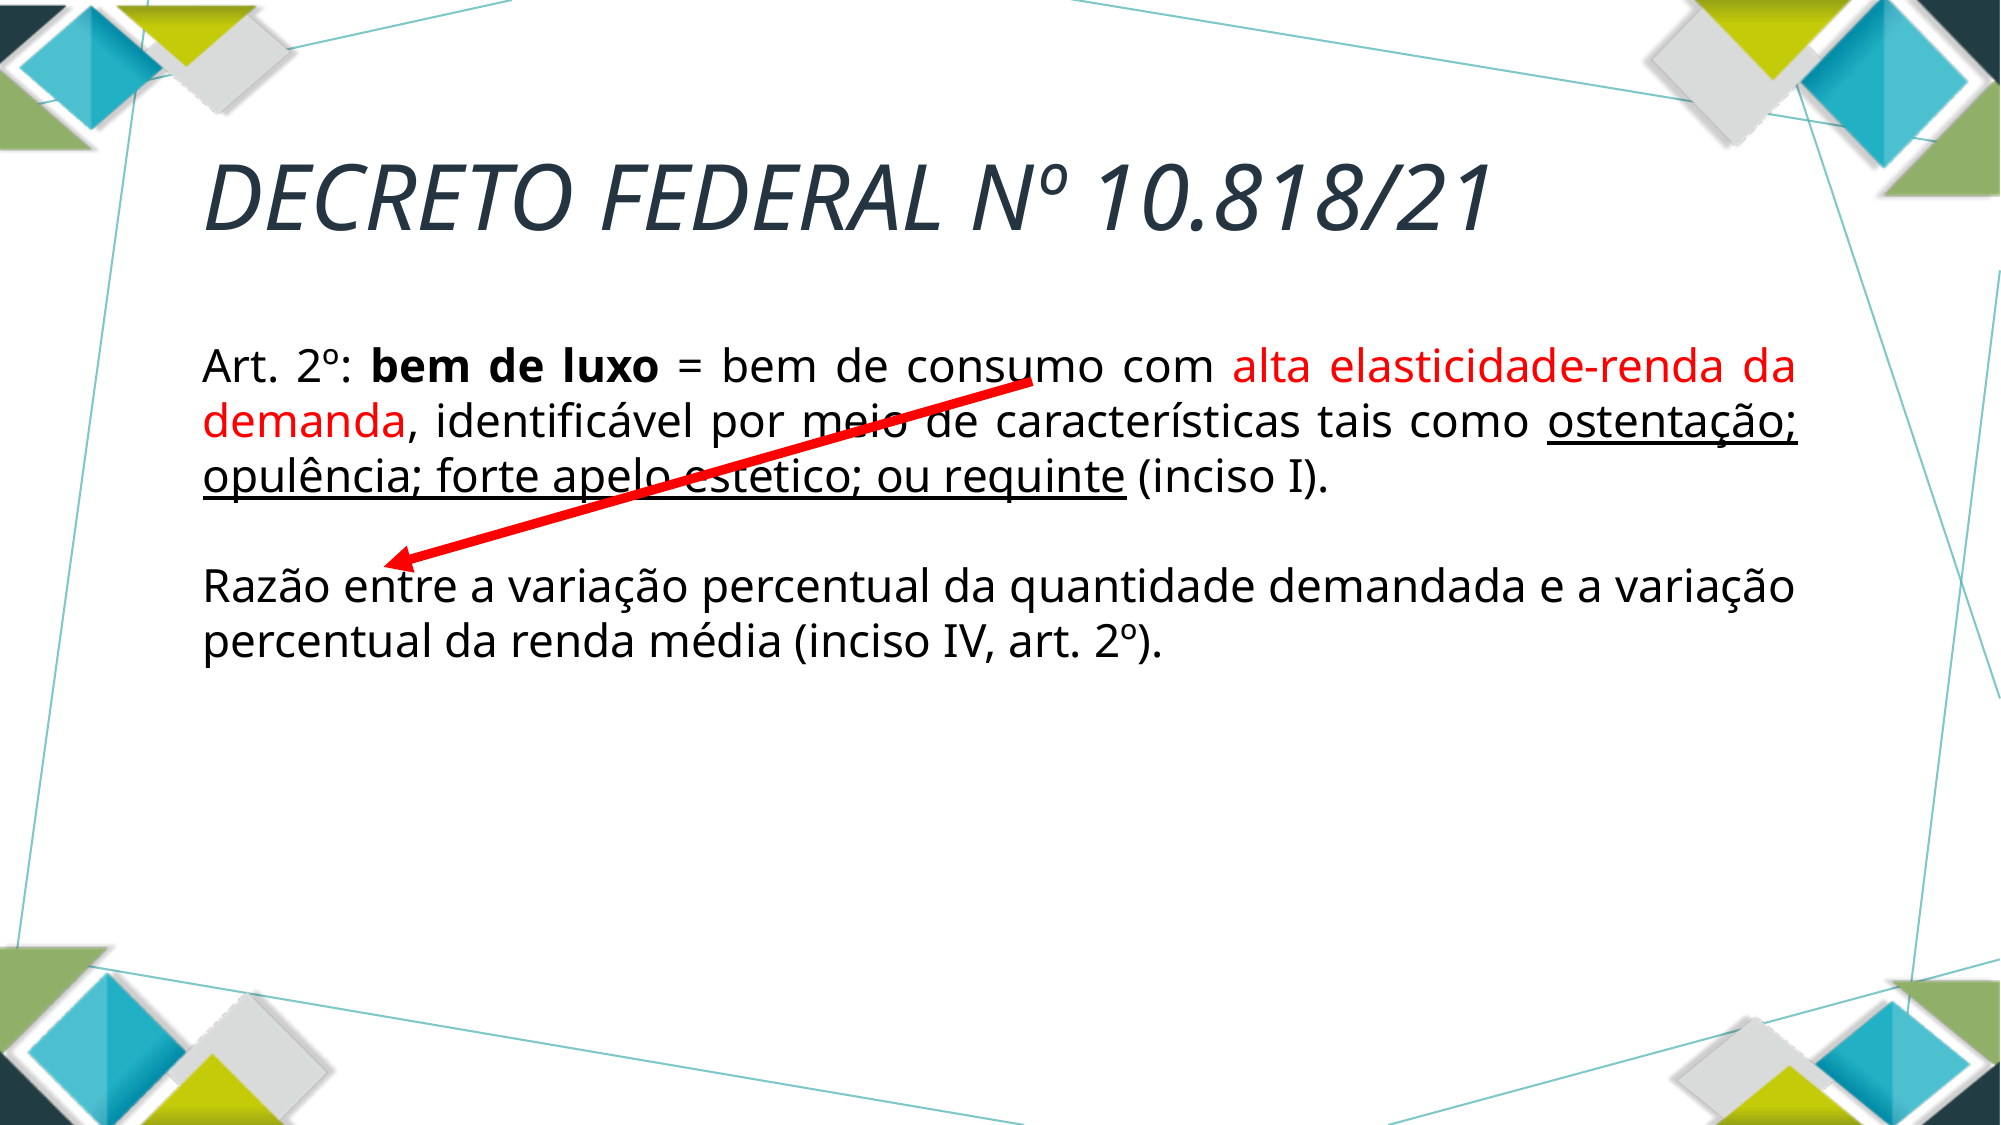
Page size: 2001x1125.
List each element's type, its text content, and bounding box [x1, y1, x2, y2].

picture [1422, 0, 2000, 562]
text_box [383, 381, 1033, 567]
list Art. 2º: bem de luxo = bem de consumo com alta elasticidade-renda da demanda, identificável por meio de características tais como ostentação; opulência; forte apelo estético; ou requinte (inciso I). Razão entre a variação percentual da quantidade demandada e a variação percentual da renda média (inciso IV, art. 2º). [187, 329, 1813, 990]
picture [1464, 714, 2000, 1125]
picture [0, 611, 545, 1125]
picture [0, 0, 488, 413]
title DECRETO FEDERAL Nº 10.818/21 [488, 87, 1422, 315]
